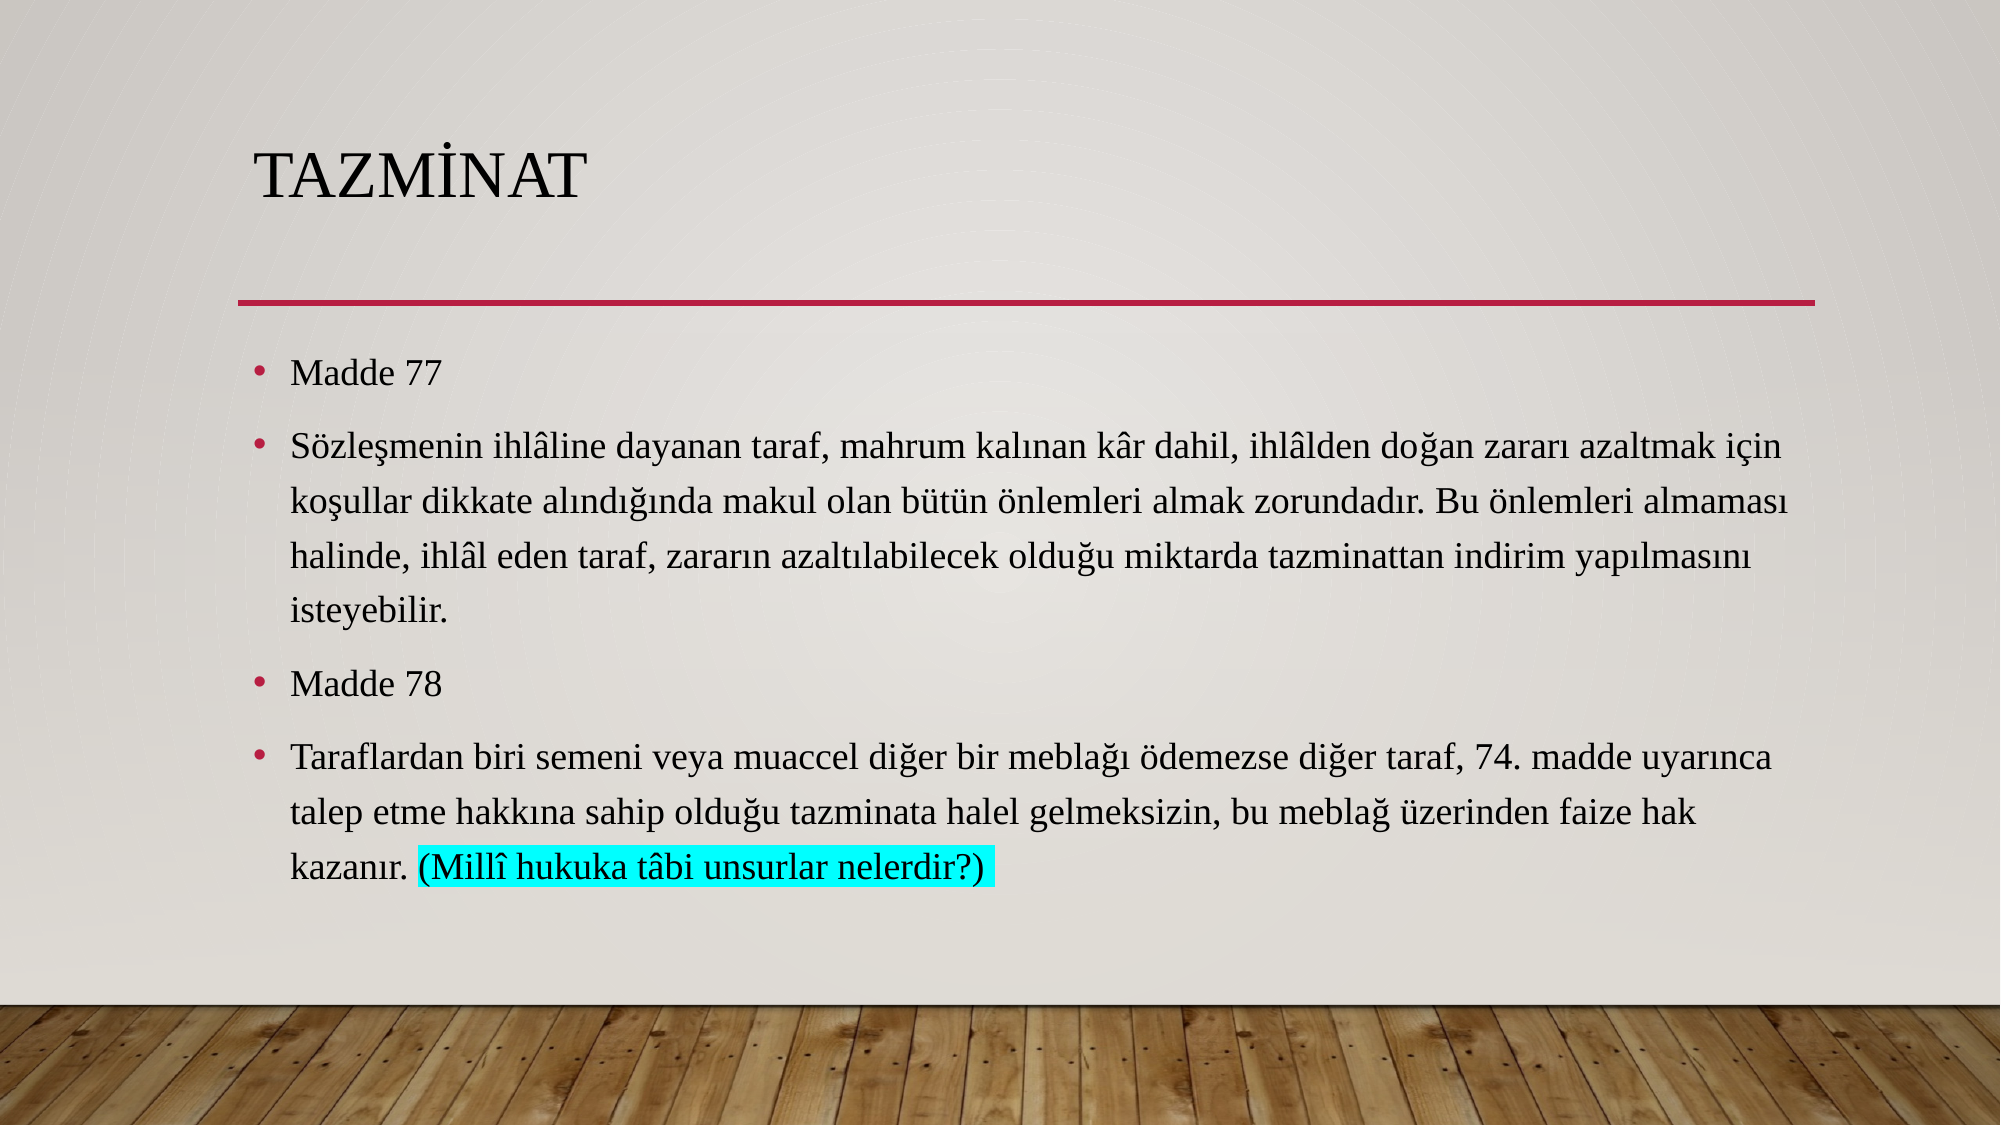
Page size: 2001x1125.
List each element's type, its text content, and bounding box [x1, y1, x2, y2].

title TAZMİNAT [238, 131, 1814, 305]
picture [0, 1005, 2000, 1125]
list Madde 77 Sözleşmenin ihlâline dayanan taraf, mahrum kalınan kâr dahil, ihlâlden doğan zararı azaltmak için koşullar dikkate alındığında makul olan bütün önlemleri almak zorundadır. Bu önlemleri almaması halinde, ihlâl eden taraf, zararın azaltılabilecek olduğu miktarda tazminattan indirim yapılmasını isteyebilir. Madde 78 Taraflardan biri semeni veya muaccel diğer bir meblağı ödemezse diğer taraf, 74. madde uyarınca talep etme hakkına sahip olduğu tazminata halel gelmeksizin, bu meblağ üzerinden faize hak kazanır. (Millî hukuka tâbi unsurlar nelerdir?) [238, 330, 1814, 897]
